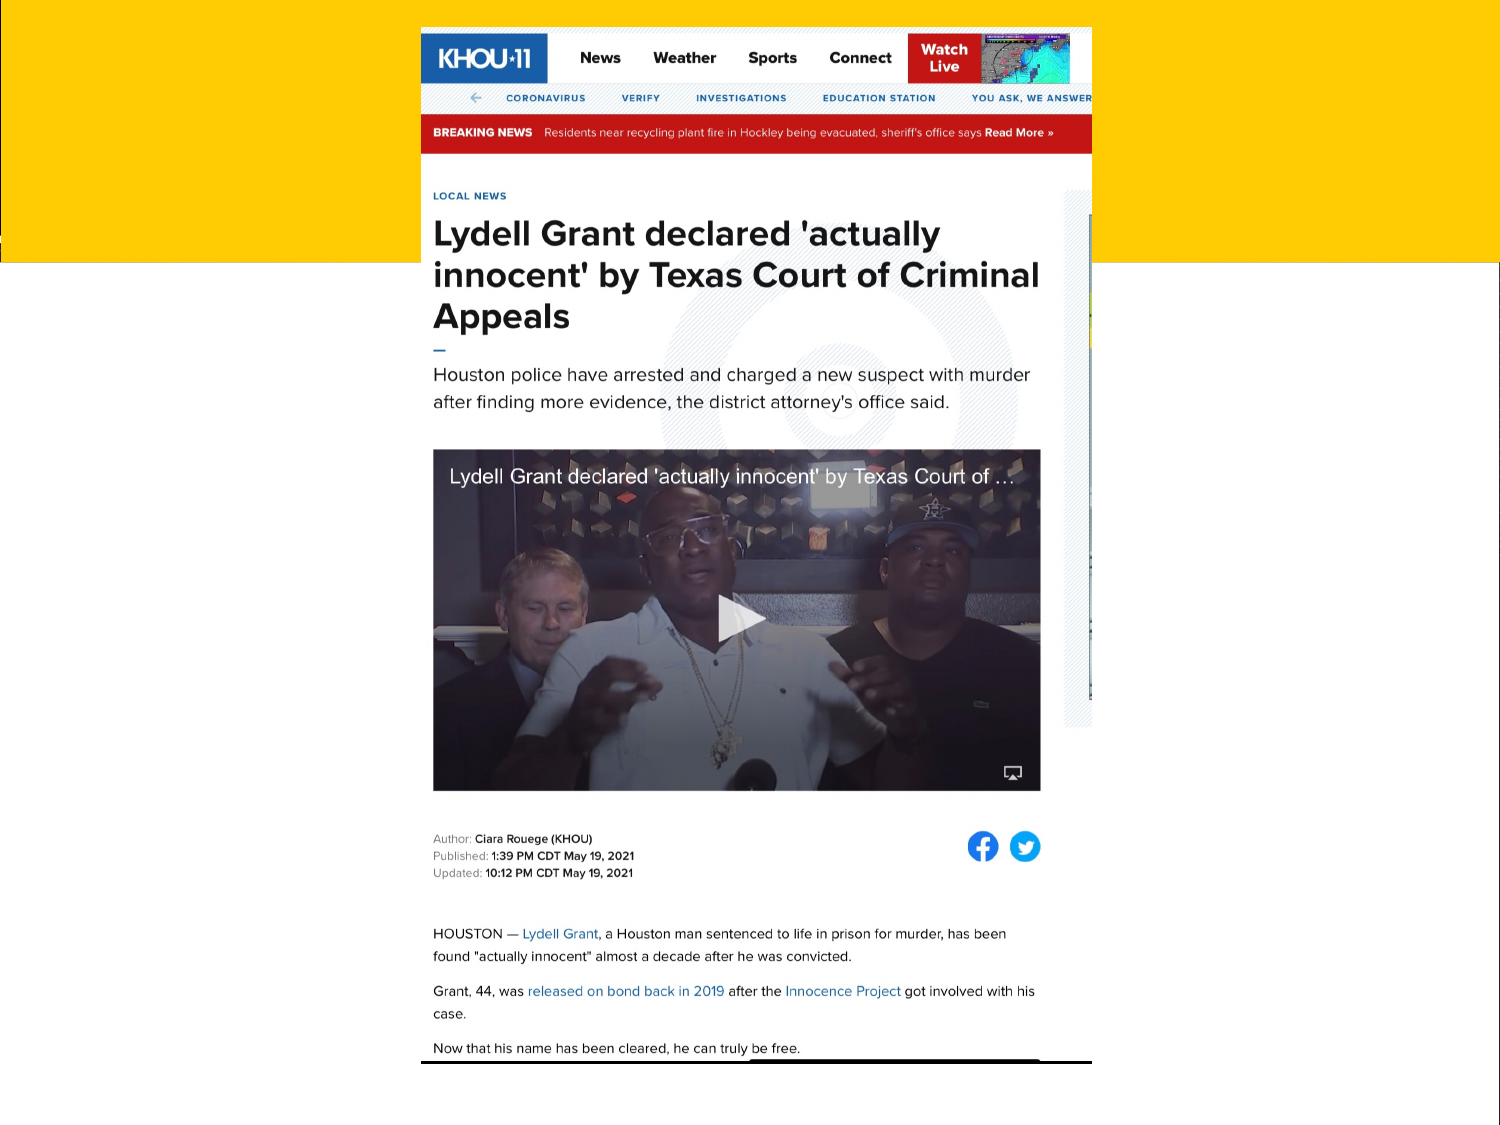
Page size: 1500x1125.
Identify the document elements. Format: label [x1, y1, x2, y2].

list [421, 27, 1092, 1064]
text_box [0, 0, 1500, 1125]
